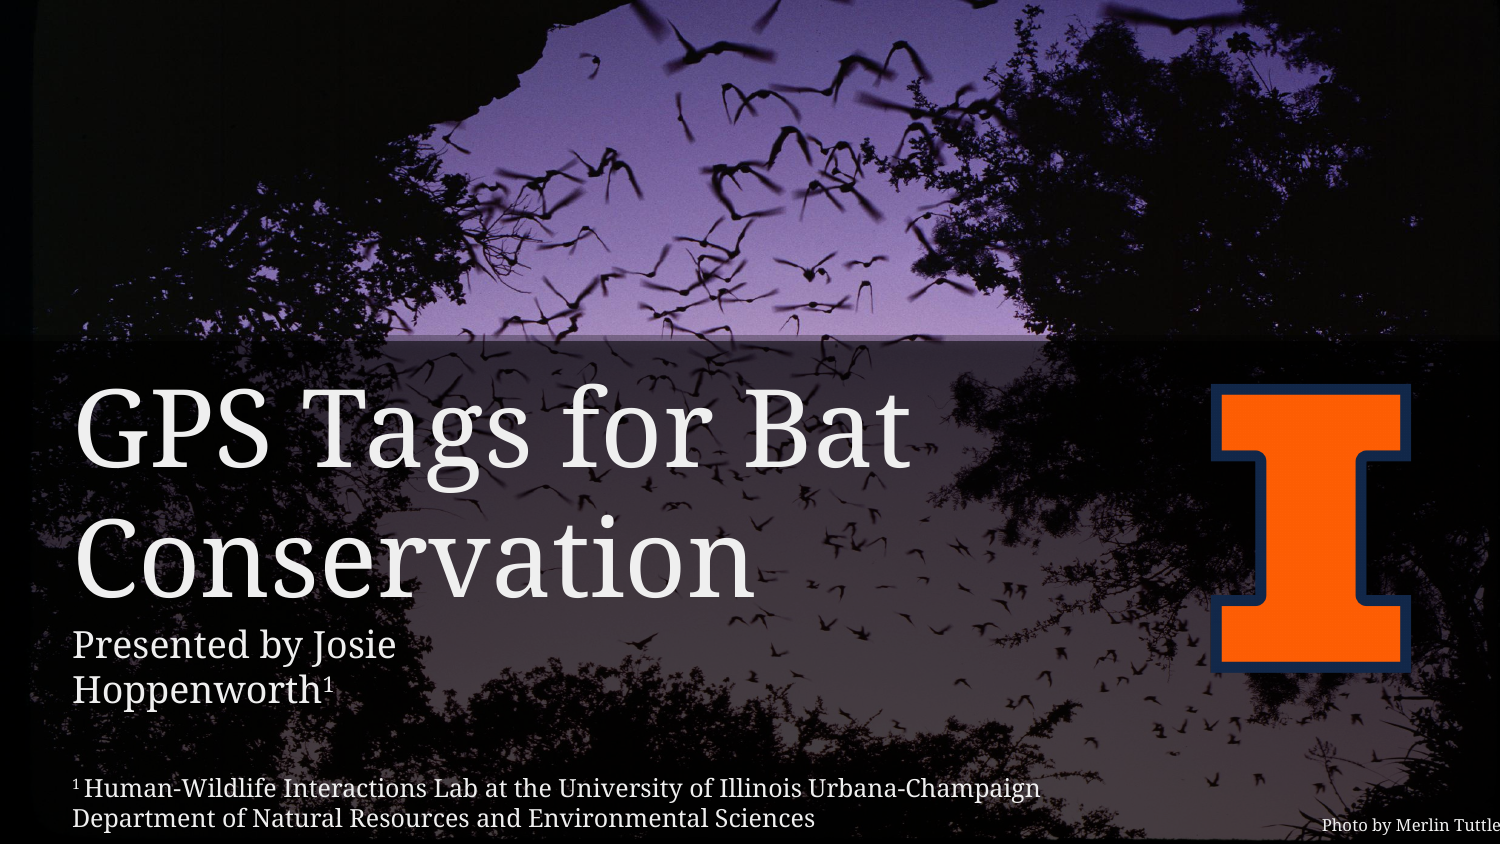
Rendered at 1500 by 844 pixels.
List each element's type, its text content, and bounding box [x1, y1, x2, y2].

title GPS Tags for Bat Conservation [57, 297, 939, 339]
picture [0, 0, 1500, 844]
